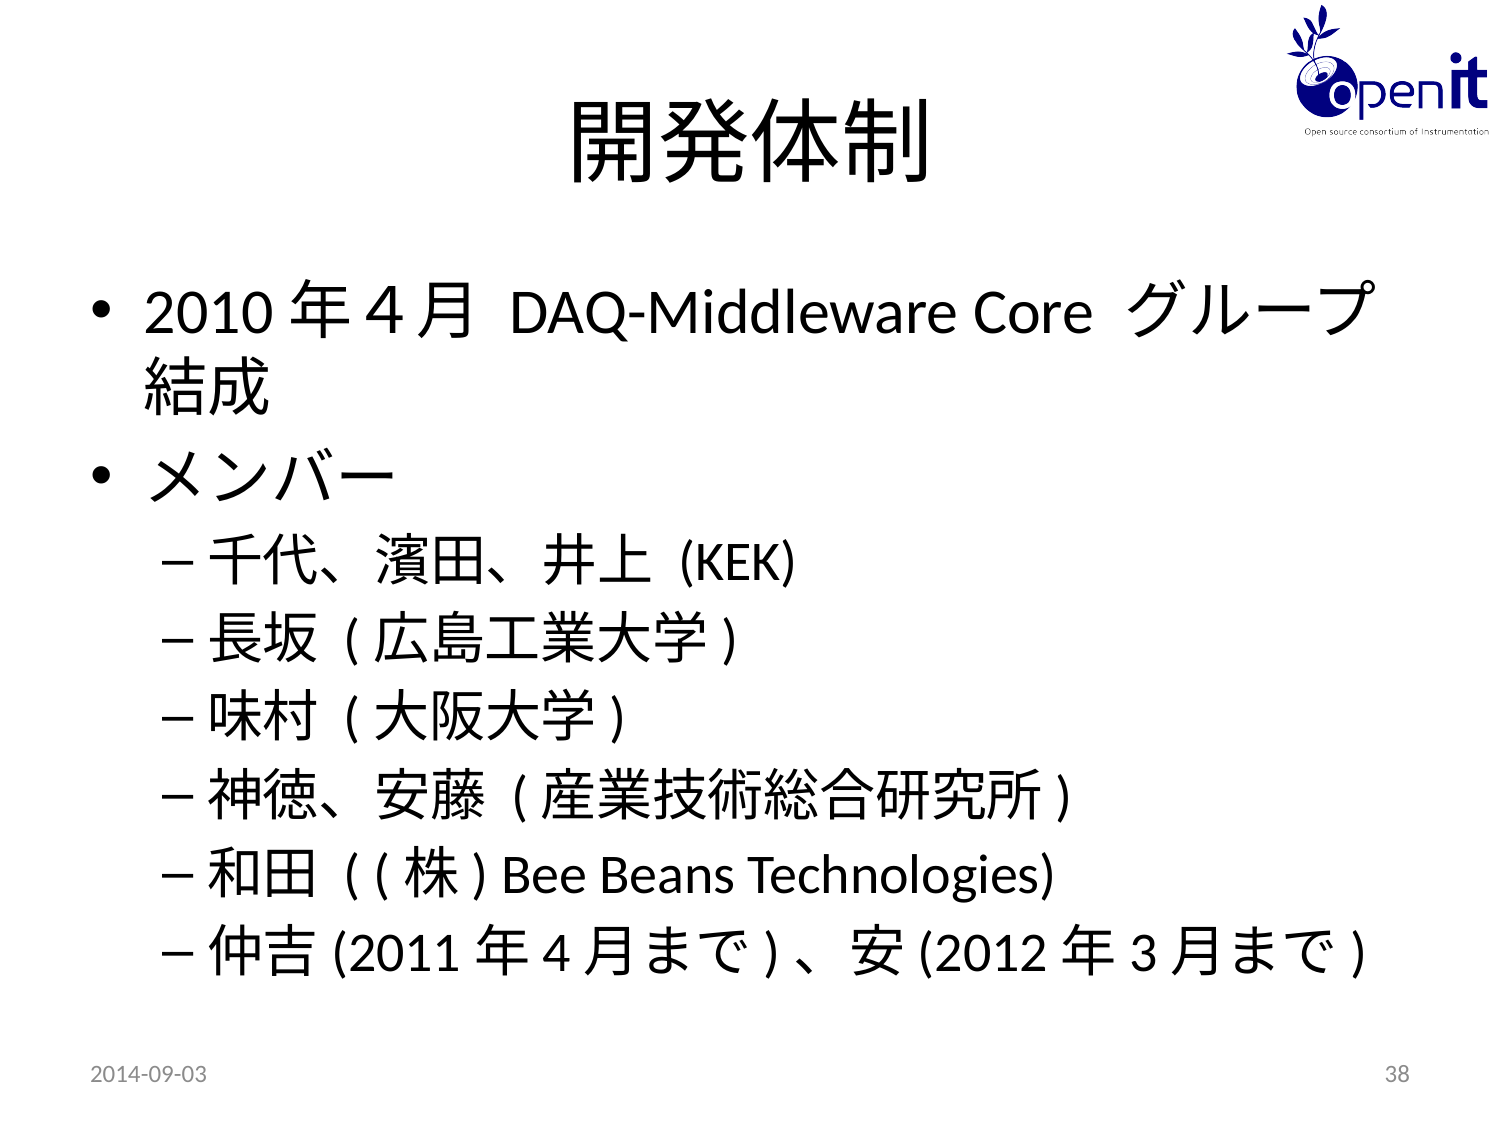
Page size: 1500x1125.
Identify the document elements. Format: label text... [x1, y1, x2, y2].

title 開発体制 [75, 45, 1425, 233]
list 2010年４月 DAQ-Middleware Core グループ結成 メンバー 千代、濱田、井上 (KEK) 長坂 (広島工業大学) 味村 (大阪大学) 神徳、安藤 (産業技術総合研究所) 和田 ( (株) Bee Beans Technologies) 仲吉(2011年4月まで)、安(2012年3月まで) [75, 262, 1425, 1005]
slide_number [75, 1042, 425, 1103]
slide_number 38 [1074, 1042, 1425, 1103]
picture [1281, 0, 1500, 145]
